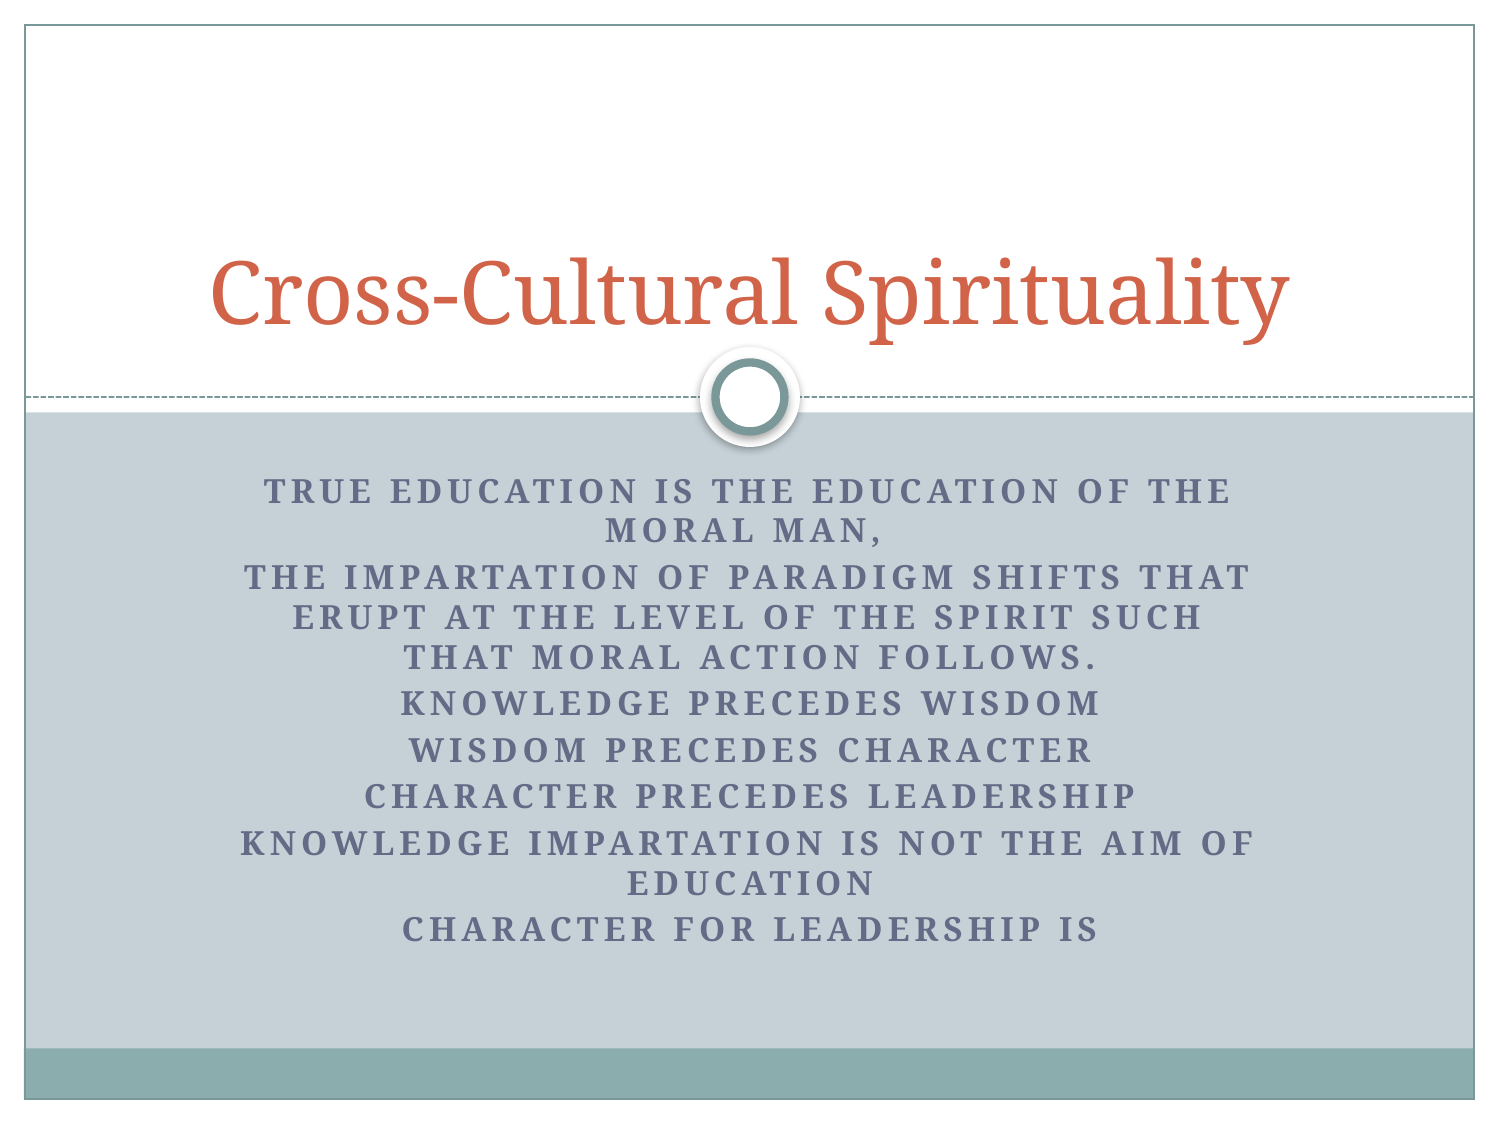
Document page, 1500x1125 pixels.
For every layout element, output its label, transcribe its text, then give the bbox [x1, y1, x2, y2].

title Cross-Cultural Spirituality [112, 62, 1388, 350]
subtitle True education is the education of the moral man, the impartation of paradigm shifts that erupt at the level of the spirit such that moral action follows. Knowledge precedes wisdom Wisdom precedes character Character precedes leadership Knowledge impartation is not the aim of education Character for leadership is [225, 462, 1275, 976]
